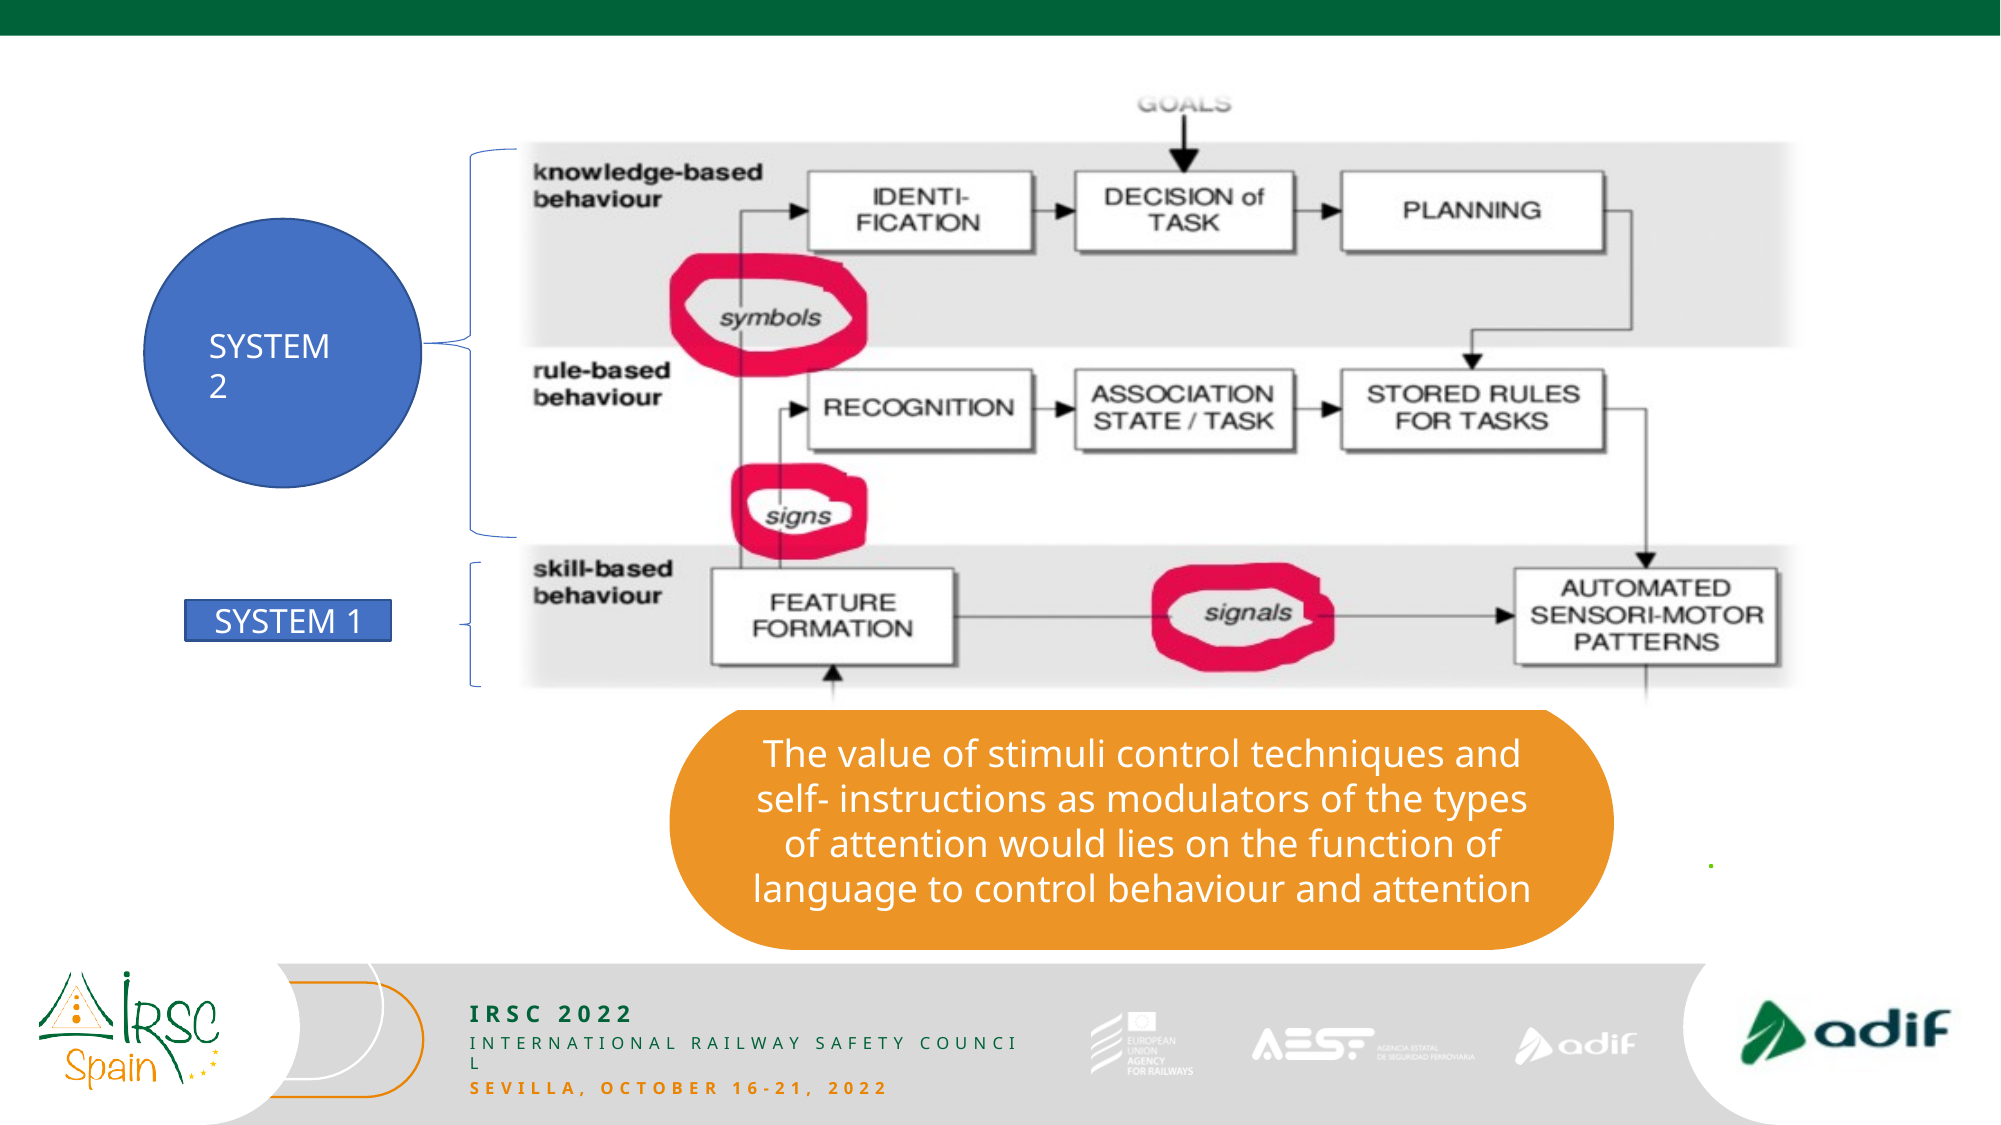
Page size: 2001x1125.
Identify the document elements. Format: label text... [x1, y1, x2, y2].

text_box [423, 149, 507, 538]
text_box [39, 695, 1637, 1091]
picture [512, 75, 1825, 710]
text_box [459, 562, 481, 687]
text_box SYSTEM 1 [185, 599, 392, 641]
text_box [144, 218, 422, 466]
picture [1736, 971, 1961, 1077]
title SYSTEM 2 [206, 323, 359, 514]
